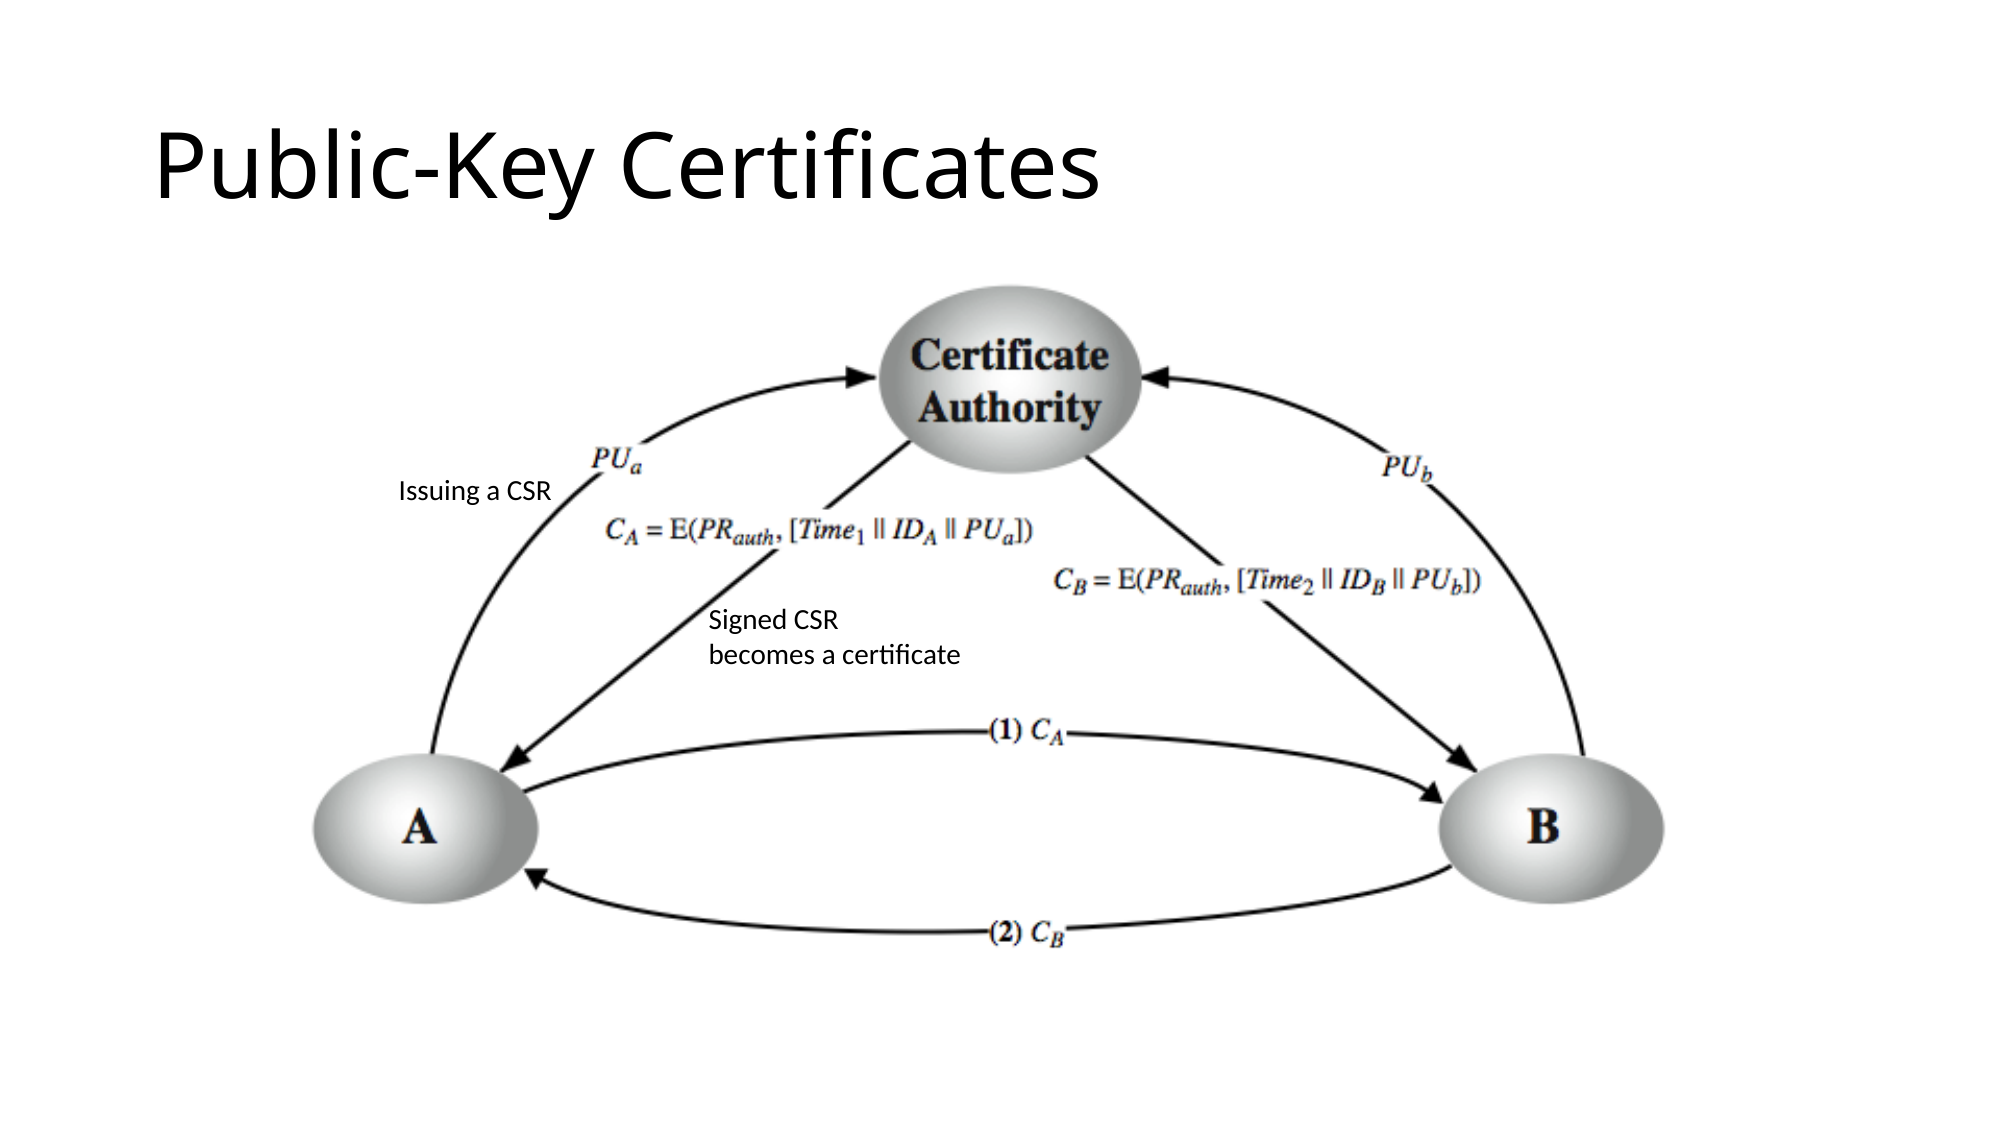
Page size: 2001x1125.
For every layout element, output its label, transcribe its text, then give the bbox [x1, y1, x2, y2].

title Public-Key Certificates [137, 59, 1863, 278]
picture [275, 245, 1705, 992]
